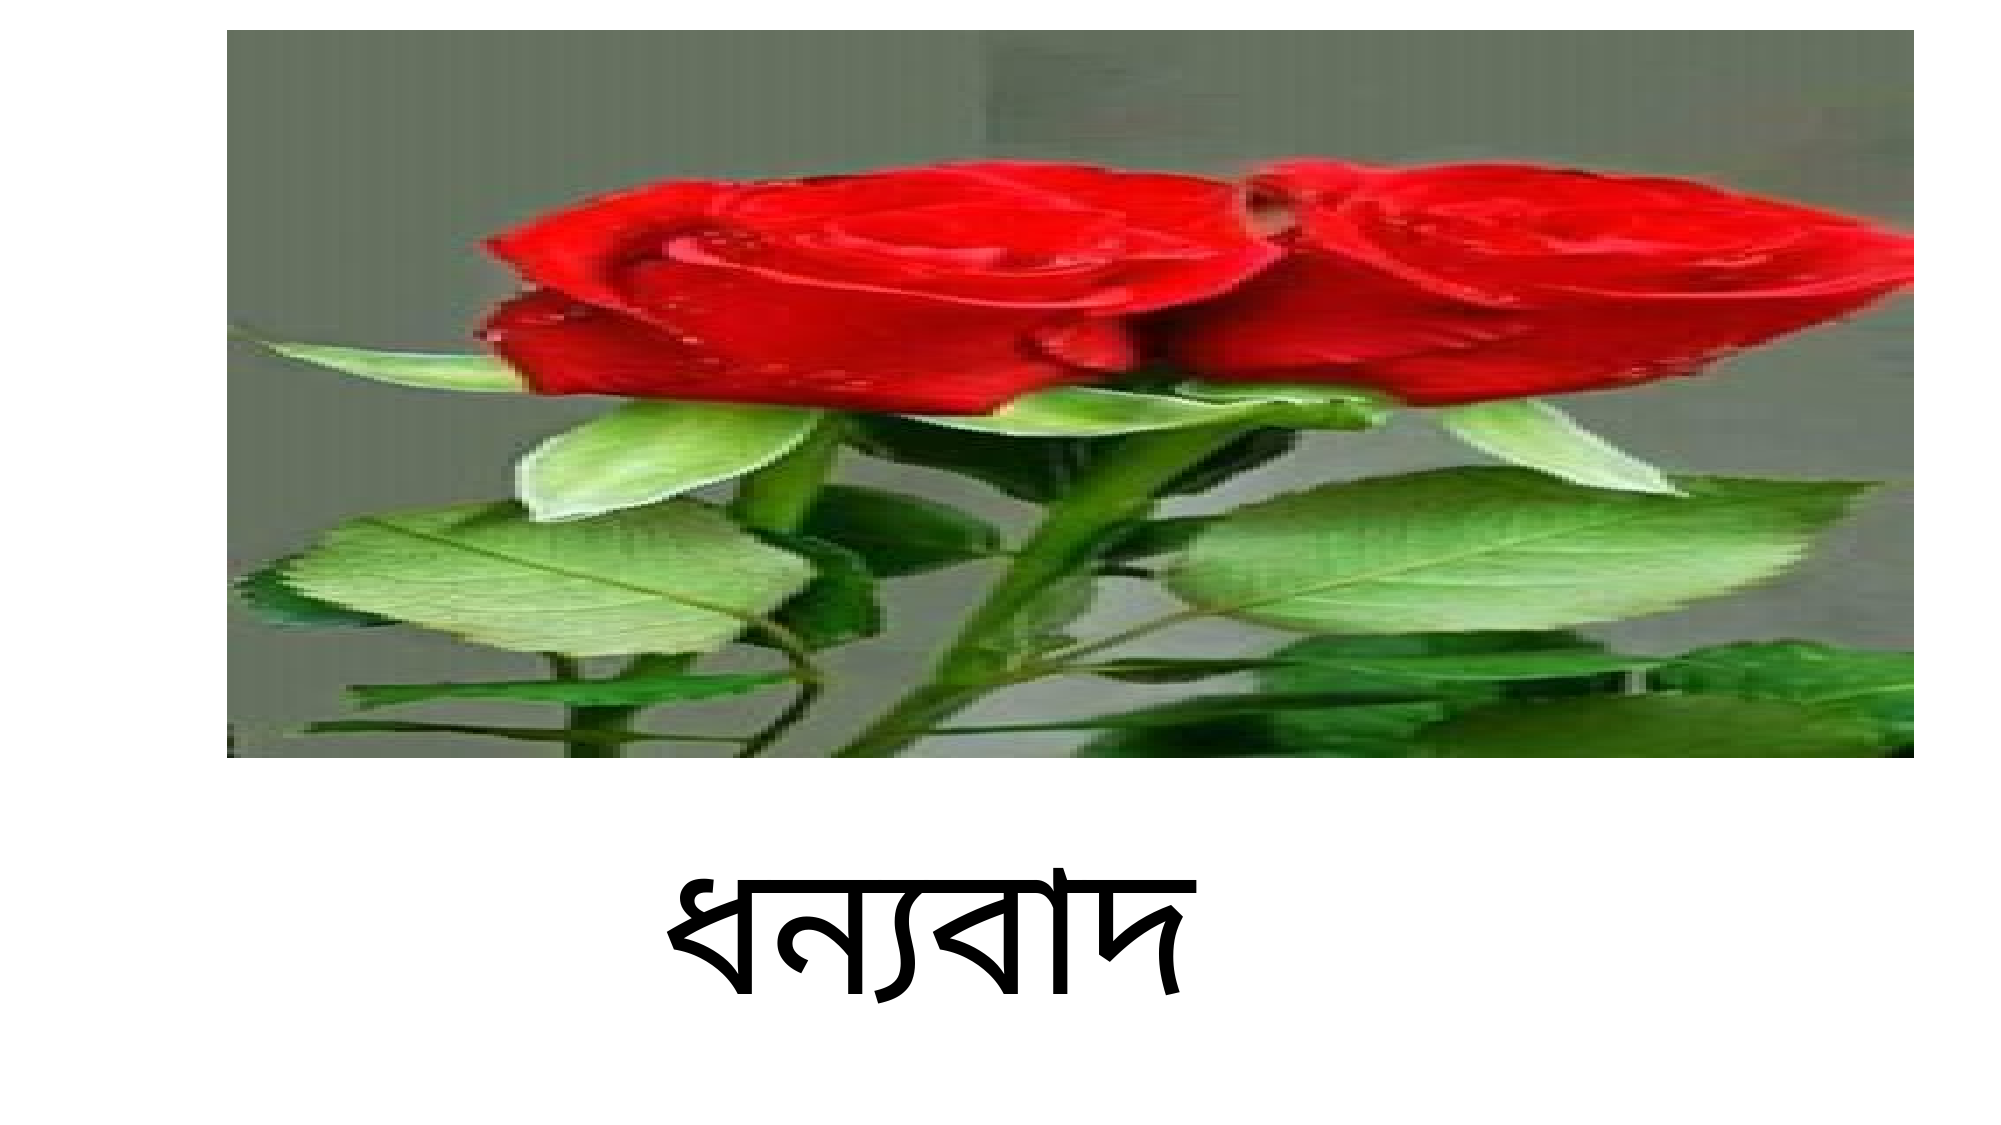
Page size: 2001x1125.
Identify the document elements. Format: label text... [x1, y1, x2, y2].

picture [227, 30, 1914, 758]
text_box ধন্যবাদ [404, 803, 1452, 1039]
